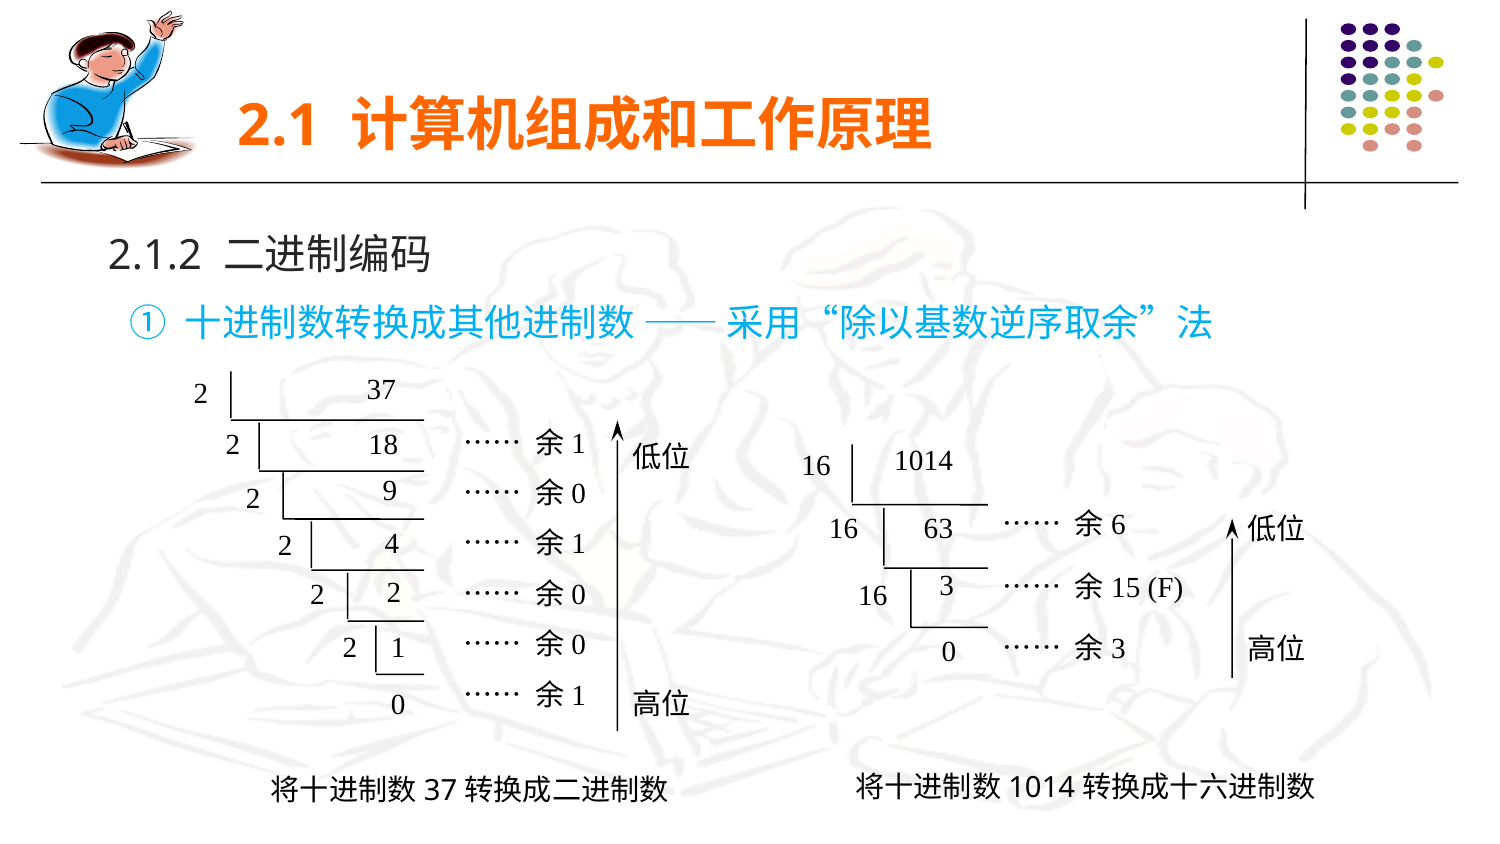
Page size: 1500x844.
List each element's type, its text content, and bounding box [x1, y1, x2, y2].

text_box 2.1.2 二进制编码 [88, 200, 1231, 289]
text_box ① 十进制数转换成其他进制数 —— 采用“除以基数逆序取余”法 [115, 291, 1379, 352]
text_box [786, 433, 1368, 717]
text_box 2.1 计算机组成和工作原理 [223, 44, 948, 165]
text_box 将十进制数1014转换成十六进制数 [840, 761, 1332, 811]
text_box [178, 362, 739, 753]
text_box 将十进制数37转换成二进制数 [255, 764, 684, 815]
